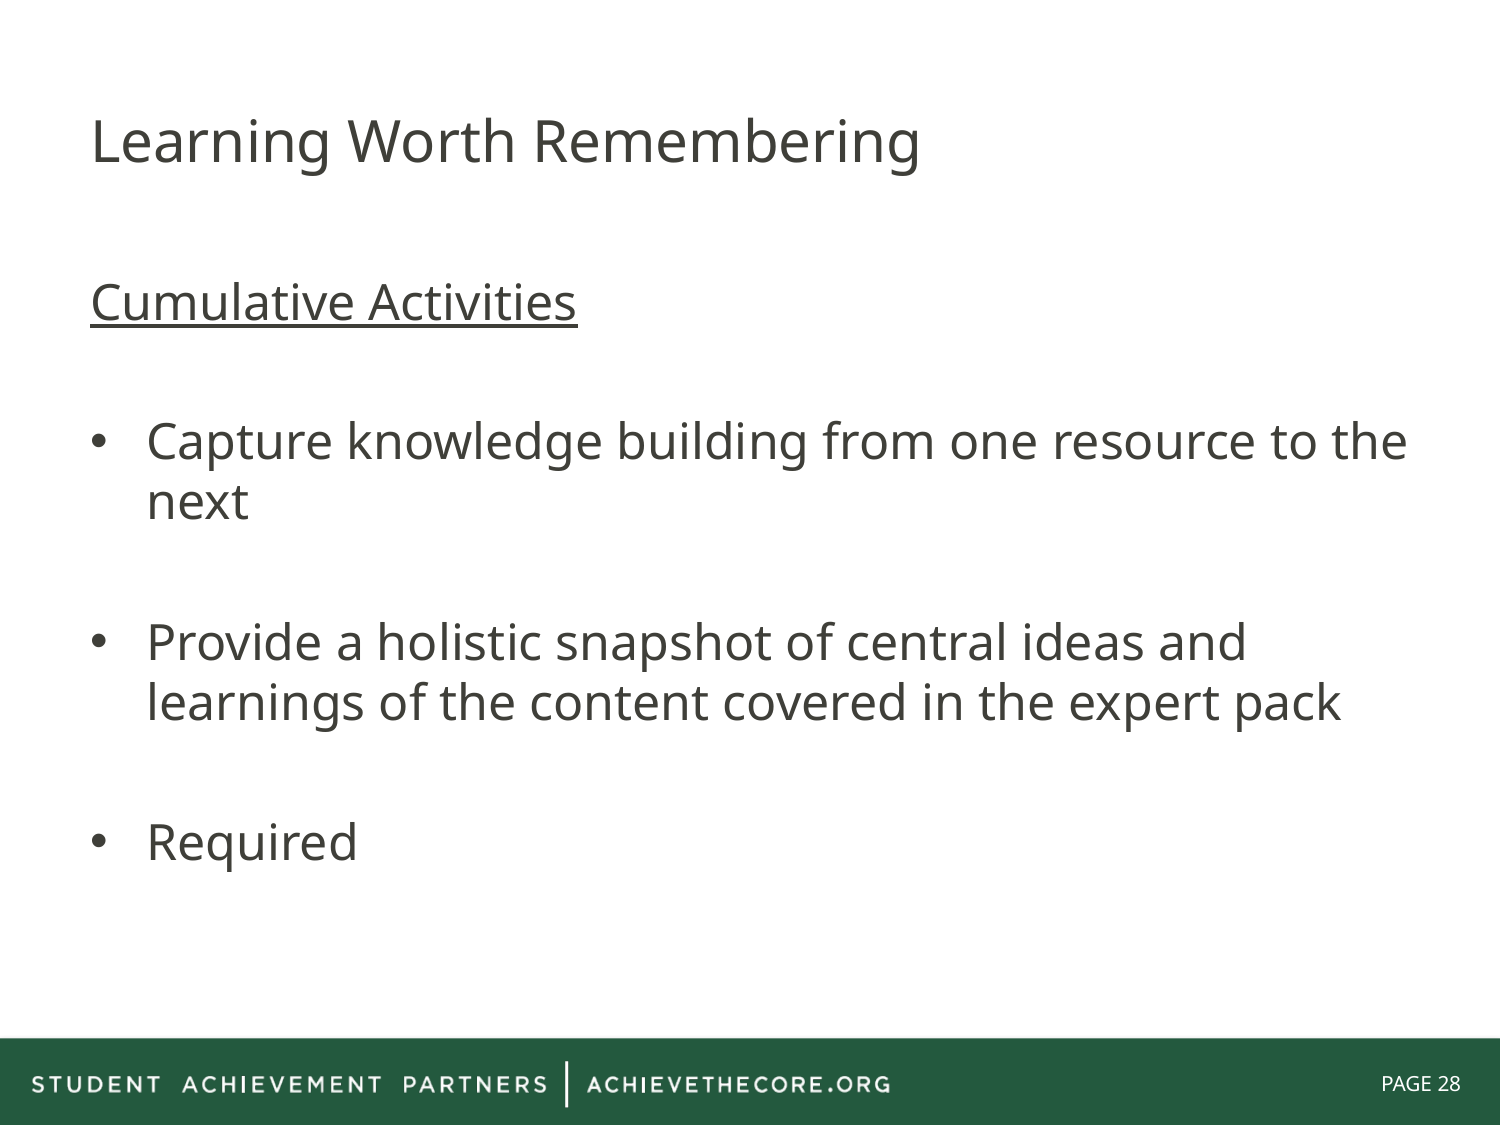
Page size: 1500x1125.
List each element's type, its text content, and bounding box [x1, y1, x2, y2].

list Cumulative Activities Capture knowledge building from one resource to the next Provide a holistic snapshot of central ideas and learnings of the content covered in the expert pack Required [75, 262, 1425, 1005]
title Learning Worth Remembering [75, 45, 1425, 233]
